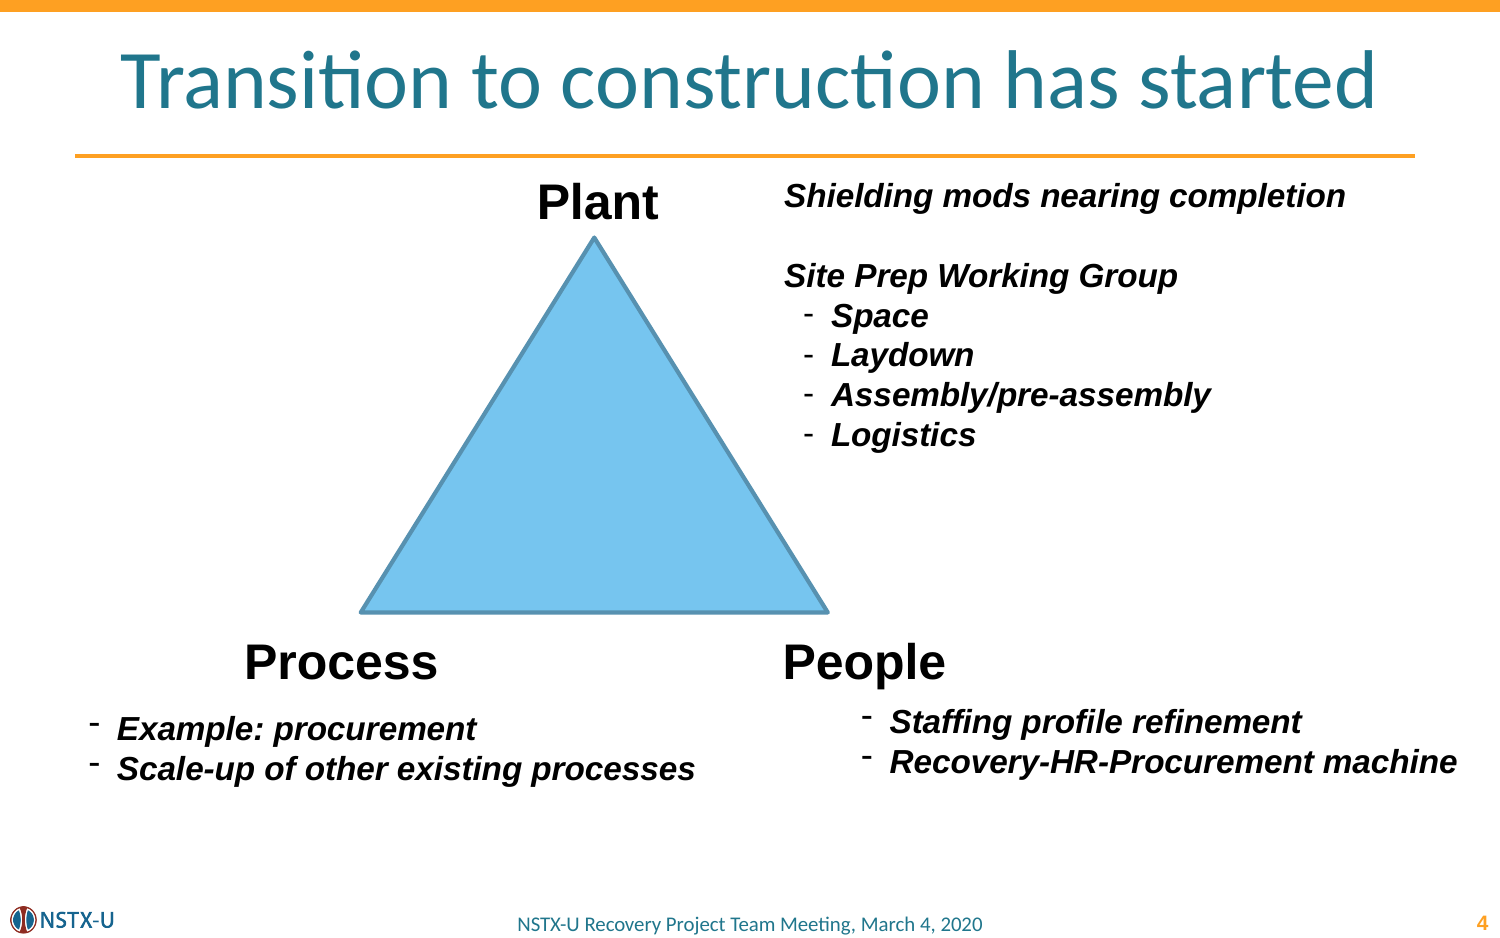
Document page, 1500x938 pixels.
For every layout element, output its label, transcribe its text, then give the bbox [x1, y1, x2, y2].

text_box People [767, 621, 966, 747]
picture [10, 906, 115, 934]
text_box Process [229, 621, 460, 699]
text_box Example: procurement Scale-up of other existing processes [55, 699, 717, 834]
text_box Shielding mods nearing completion Site Prep Working Group Space Laydown Assembly/pre-assembly Logistics [769, 166, 1367, 461]
text_box Plant [522, 161, 681, 237]
text_box [358, 237, 830, 615]
title Transition to construction has started [0, 25, 1500, 144]
text_box Staffing profile refinement Recovery-HR-Procurement machine [827, 692, 1490, 788]
